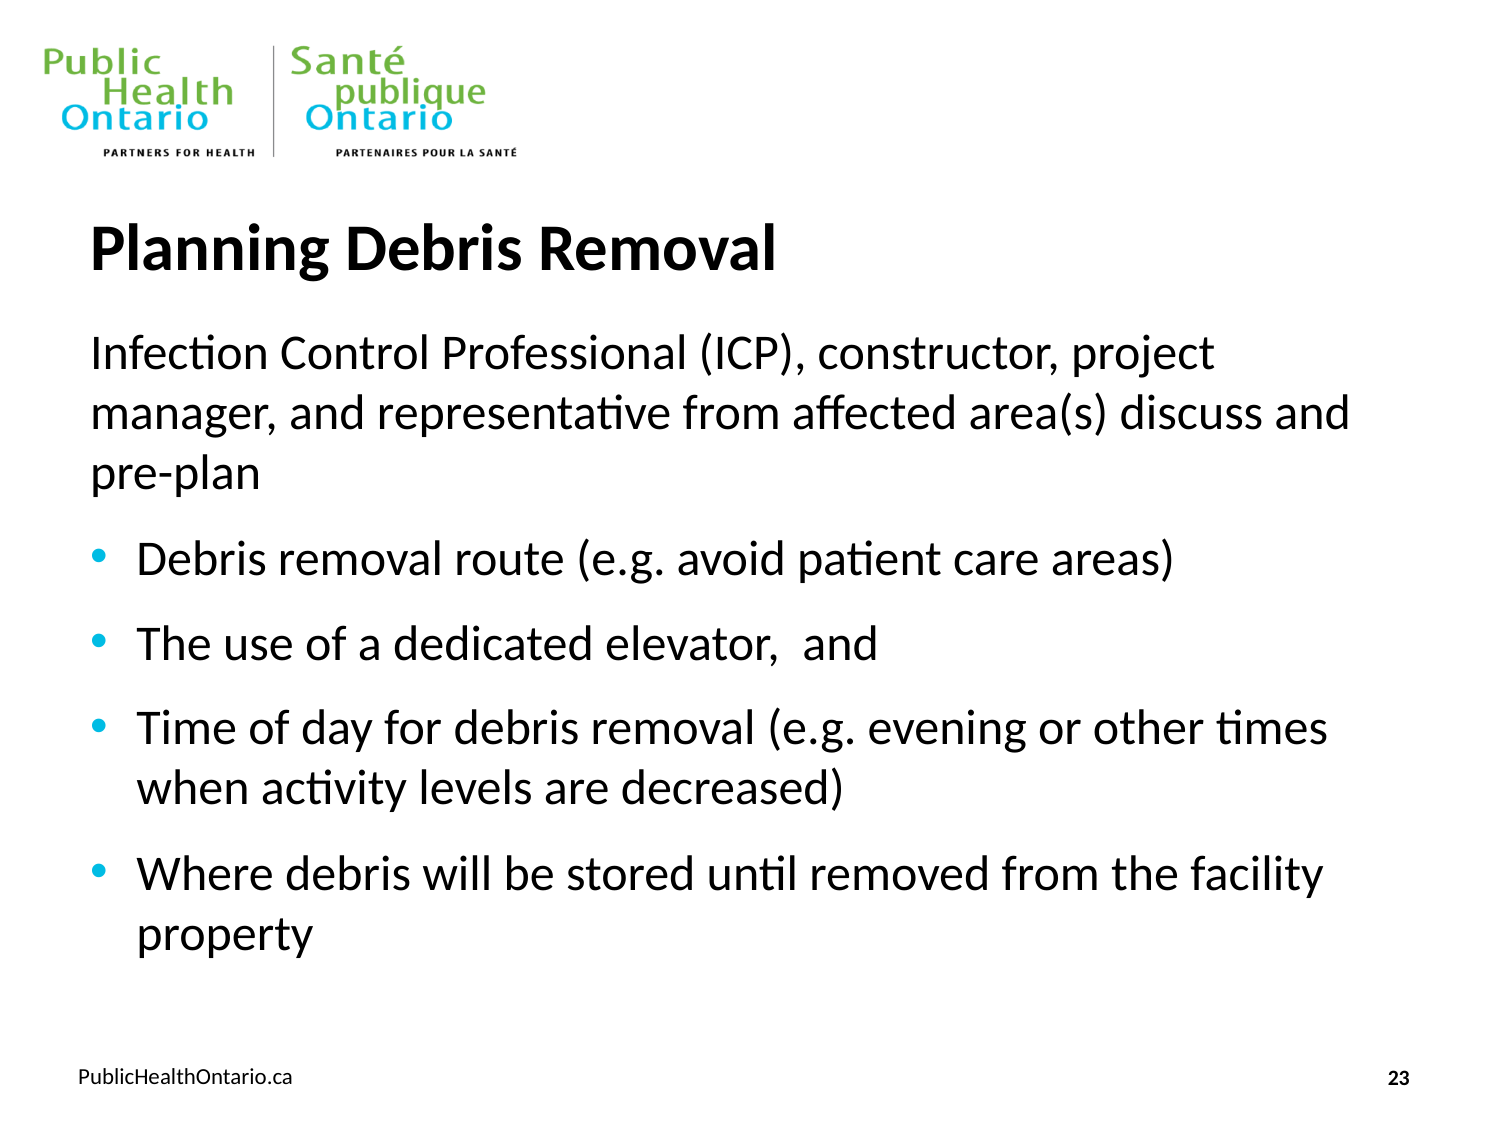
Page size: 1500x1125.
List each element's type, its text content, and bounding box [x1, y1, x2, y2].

picture [37, 37, 525, 165]
list Infection Control Professional (ICP), constructor, project manager, and representative from affected area(s) discuss and pre-plan Debris removal route (e.g. avoid patient care areas) The use of a dedicated elevator, and Time of day for debris removal (e.g. evening or other times when activity levels are decreased) Where debris will be stored until removed from the facility property [75, 312, 1425, 1038]
title Planning Debris Removal [75, 187, 1425, 300]
slide_number 23 [1287, 1057, 1425, 1096]
